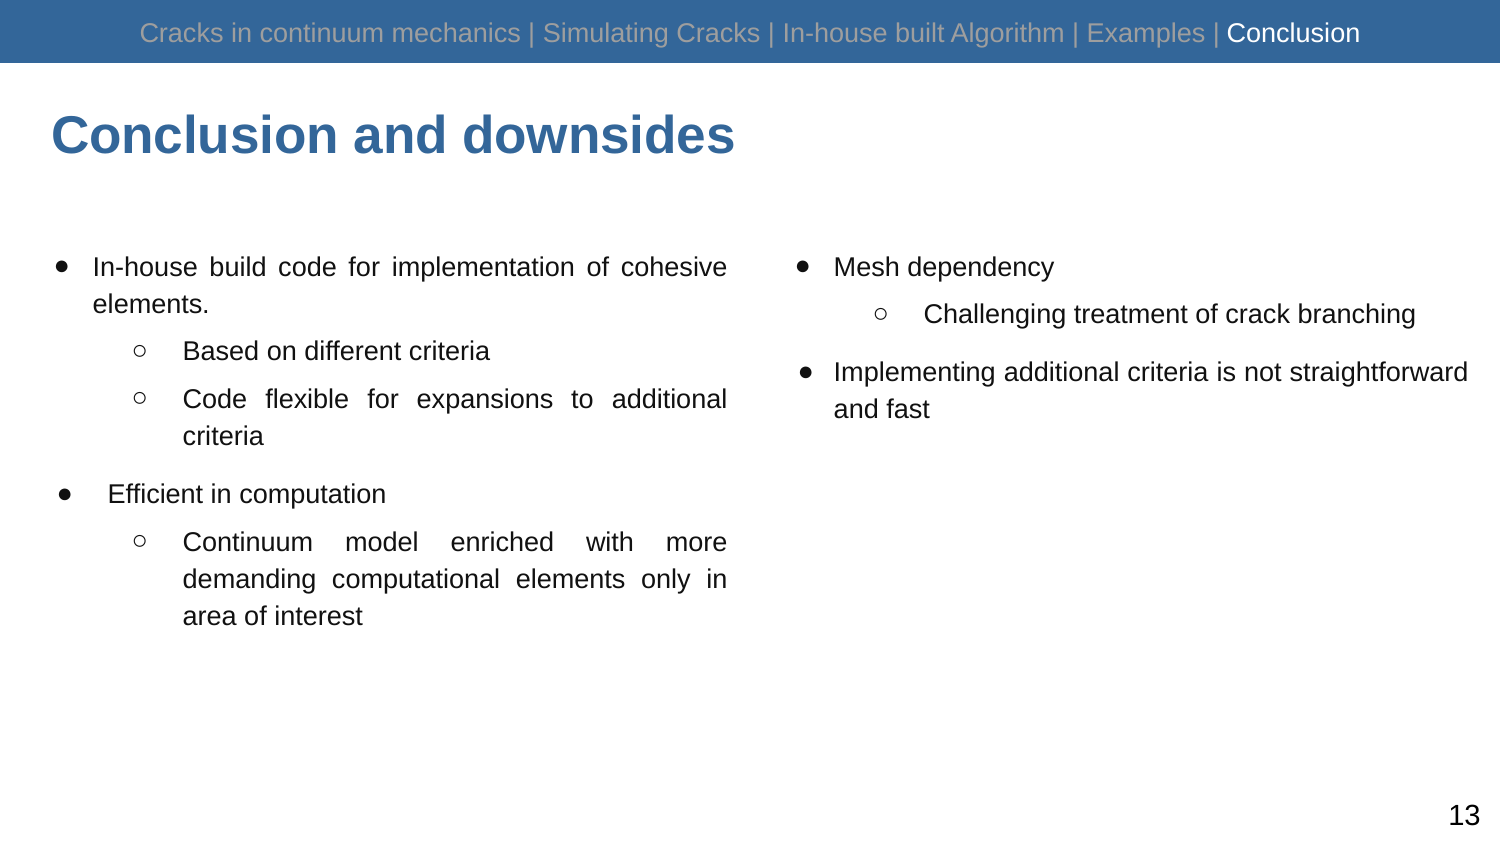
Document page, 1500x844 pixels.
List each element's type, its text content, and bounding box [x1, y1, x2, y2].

list In-house build code for implementation of cohesive elements. Based on different criteria Code flexible for expansions to additional criteria Efficient in computation Continuum model enriched with more demanding computational elements only in area of interest [32, 229, 728, 732]
text_box 13 [1429, 781, 1500, 844]
title Conclusion and downsides [51, 85, 1449, 180]
list Mesh dependency Challenging treatment of crack branching Implementing additional criteria is not straightforward and fast [773, 229, 1469, 732]
picture [0, 0, 1500, 64]
